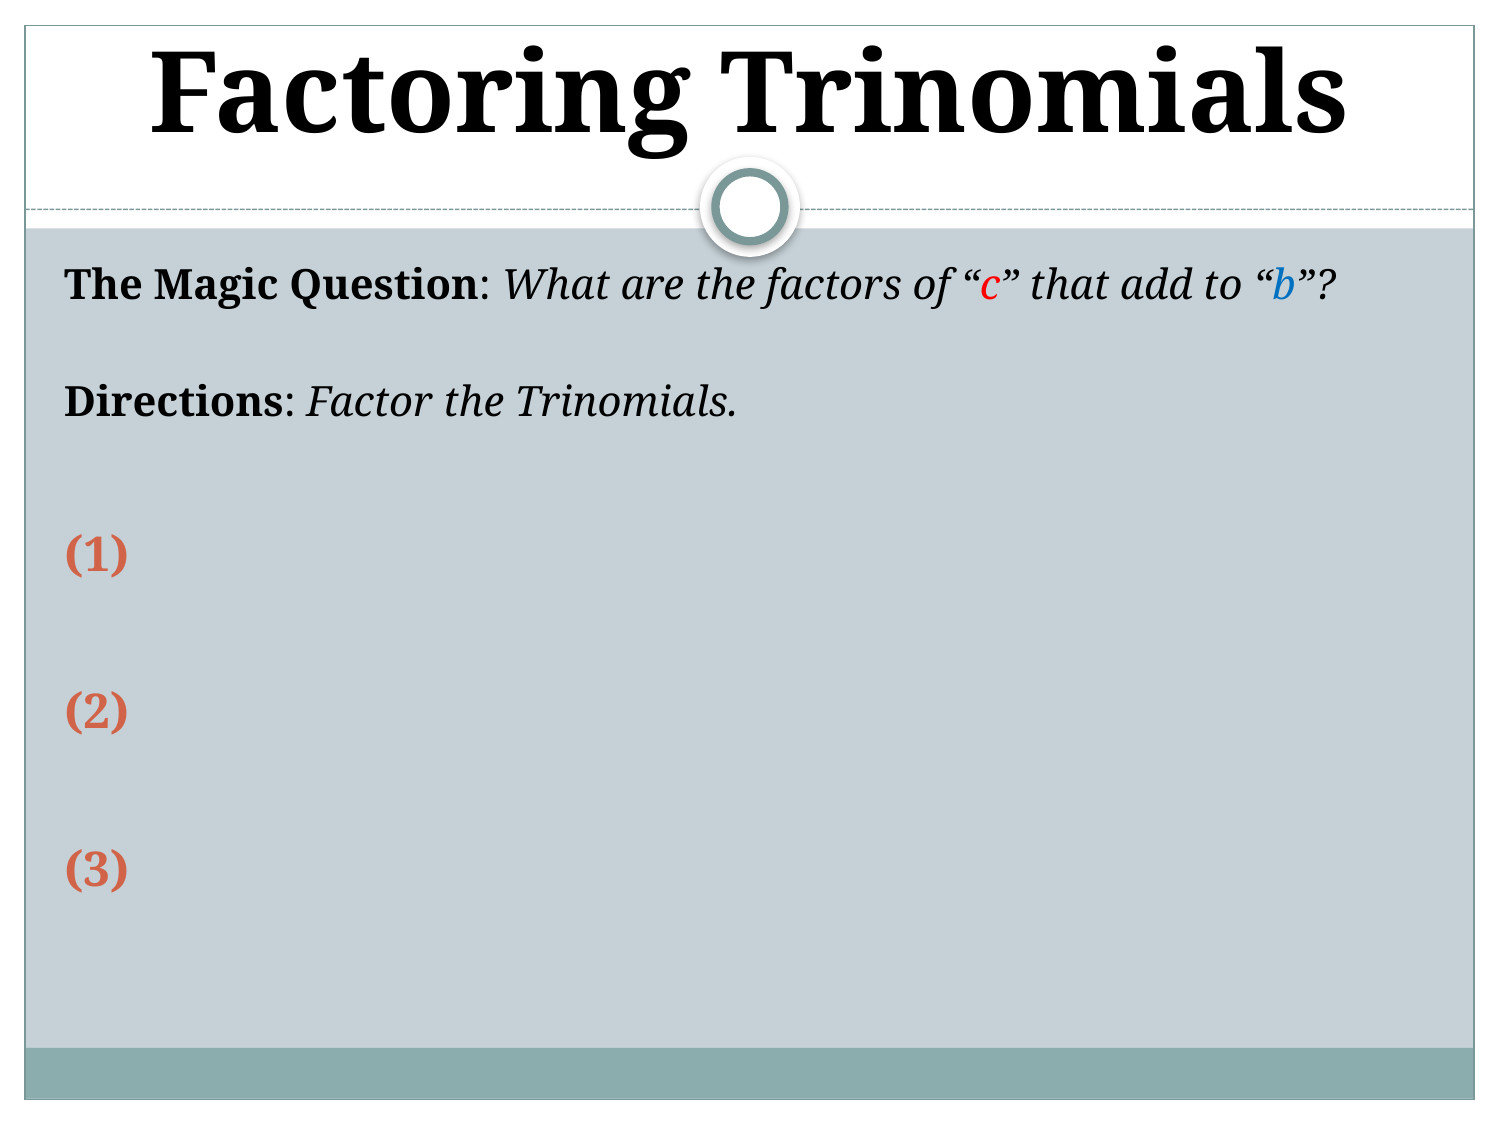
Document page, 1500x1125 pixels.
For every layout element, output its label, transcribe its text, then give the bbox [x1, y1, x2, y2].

title Factoring Trinomials [49, 37, 1450, 162]
